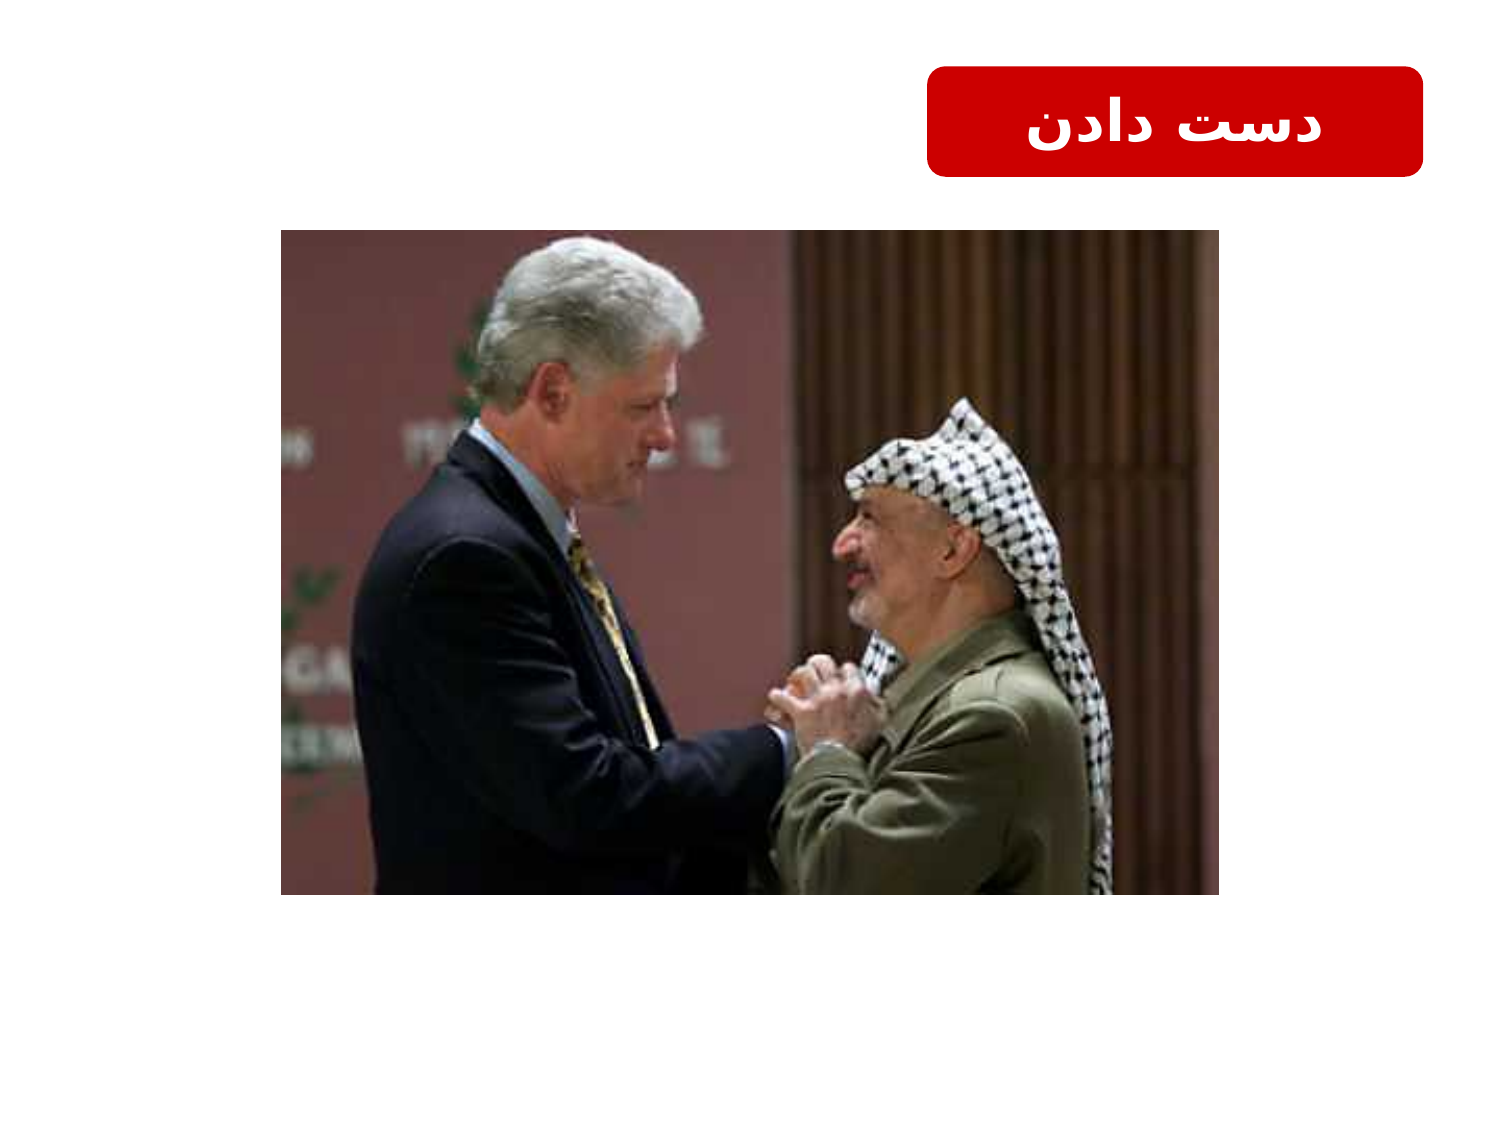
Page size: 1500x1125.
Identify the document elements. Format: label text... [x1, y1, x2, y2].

picture [281, 229, 1219, 895]
text_box دست دادن [927, 66, 1424, 177]
